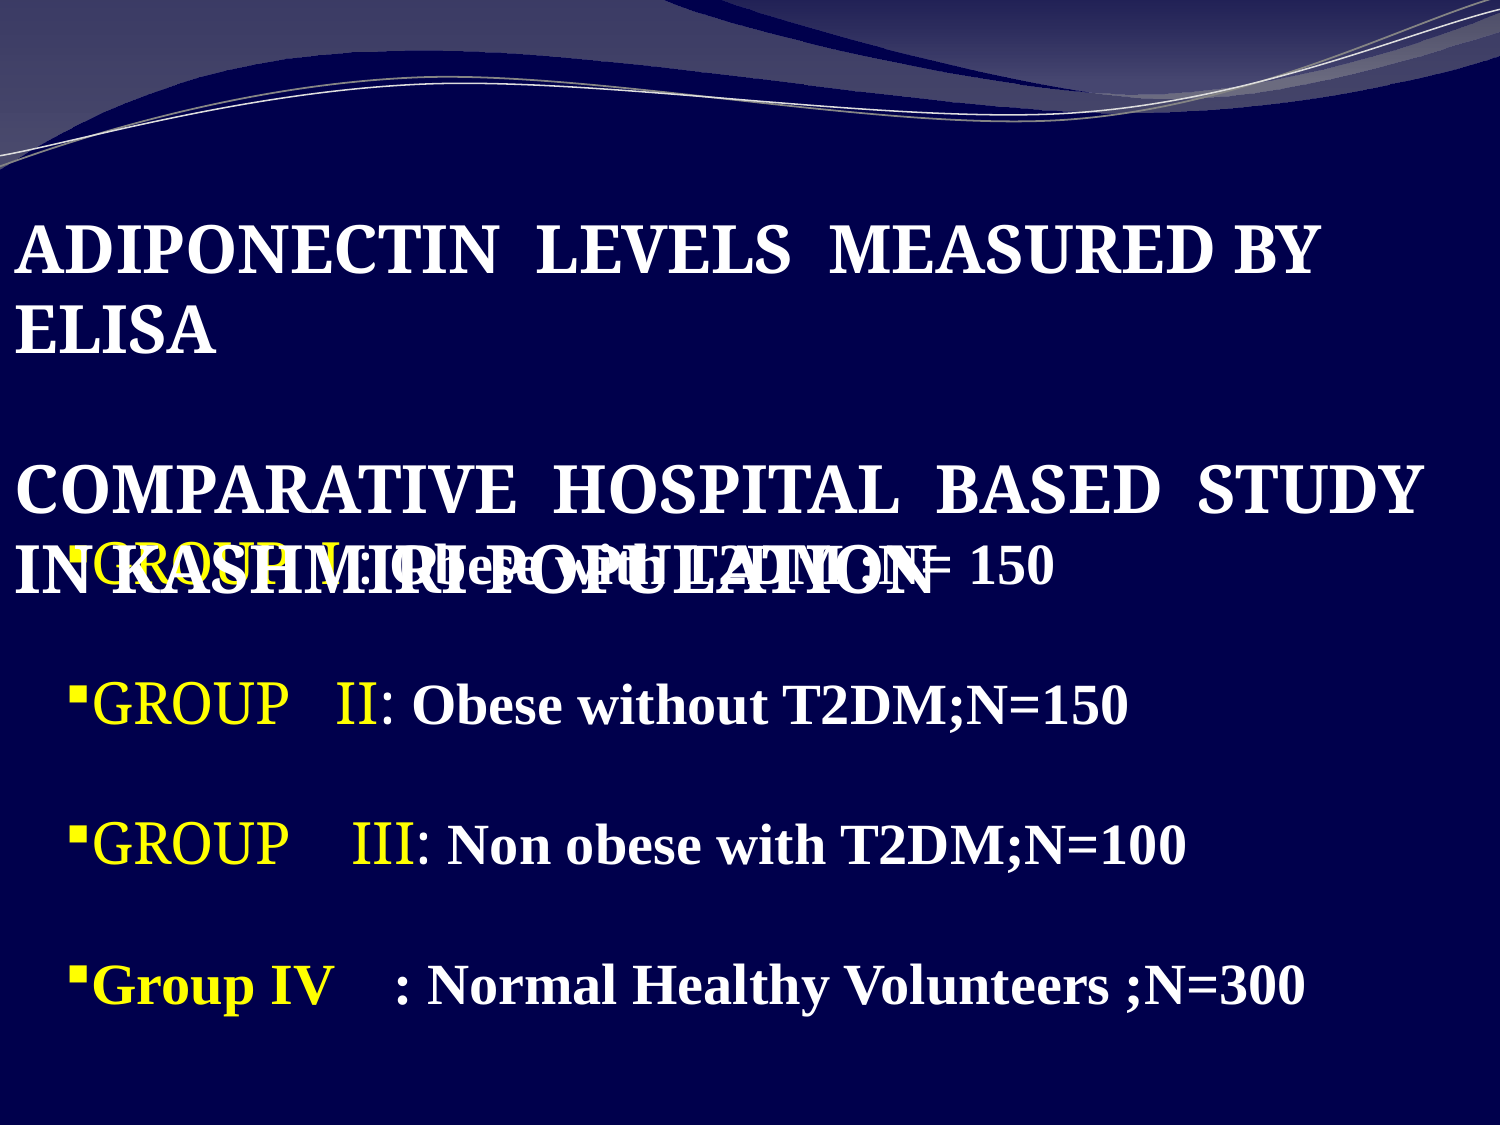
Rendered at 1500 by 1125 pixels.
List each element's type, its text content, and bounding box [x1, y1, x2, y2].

text_box ADIPONECTIN LEVELS MEASURED BY ELISA COMPARATIVE HOSPITAL BASED STUDY IN KASHMIRI POPULATION [0, 199, 1500, 615]
text_box GROUP I : Obese with T2DM ;N= 150 GROUP II: Obese without T2DM;N=150 GROUP III: Non obese with T2DM;N=100 Group IV : Normal Healthy Volunteers ;N=300 [49, 615, 1338, 1094]
